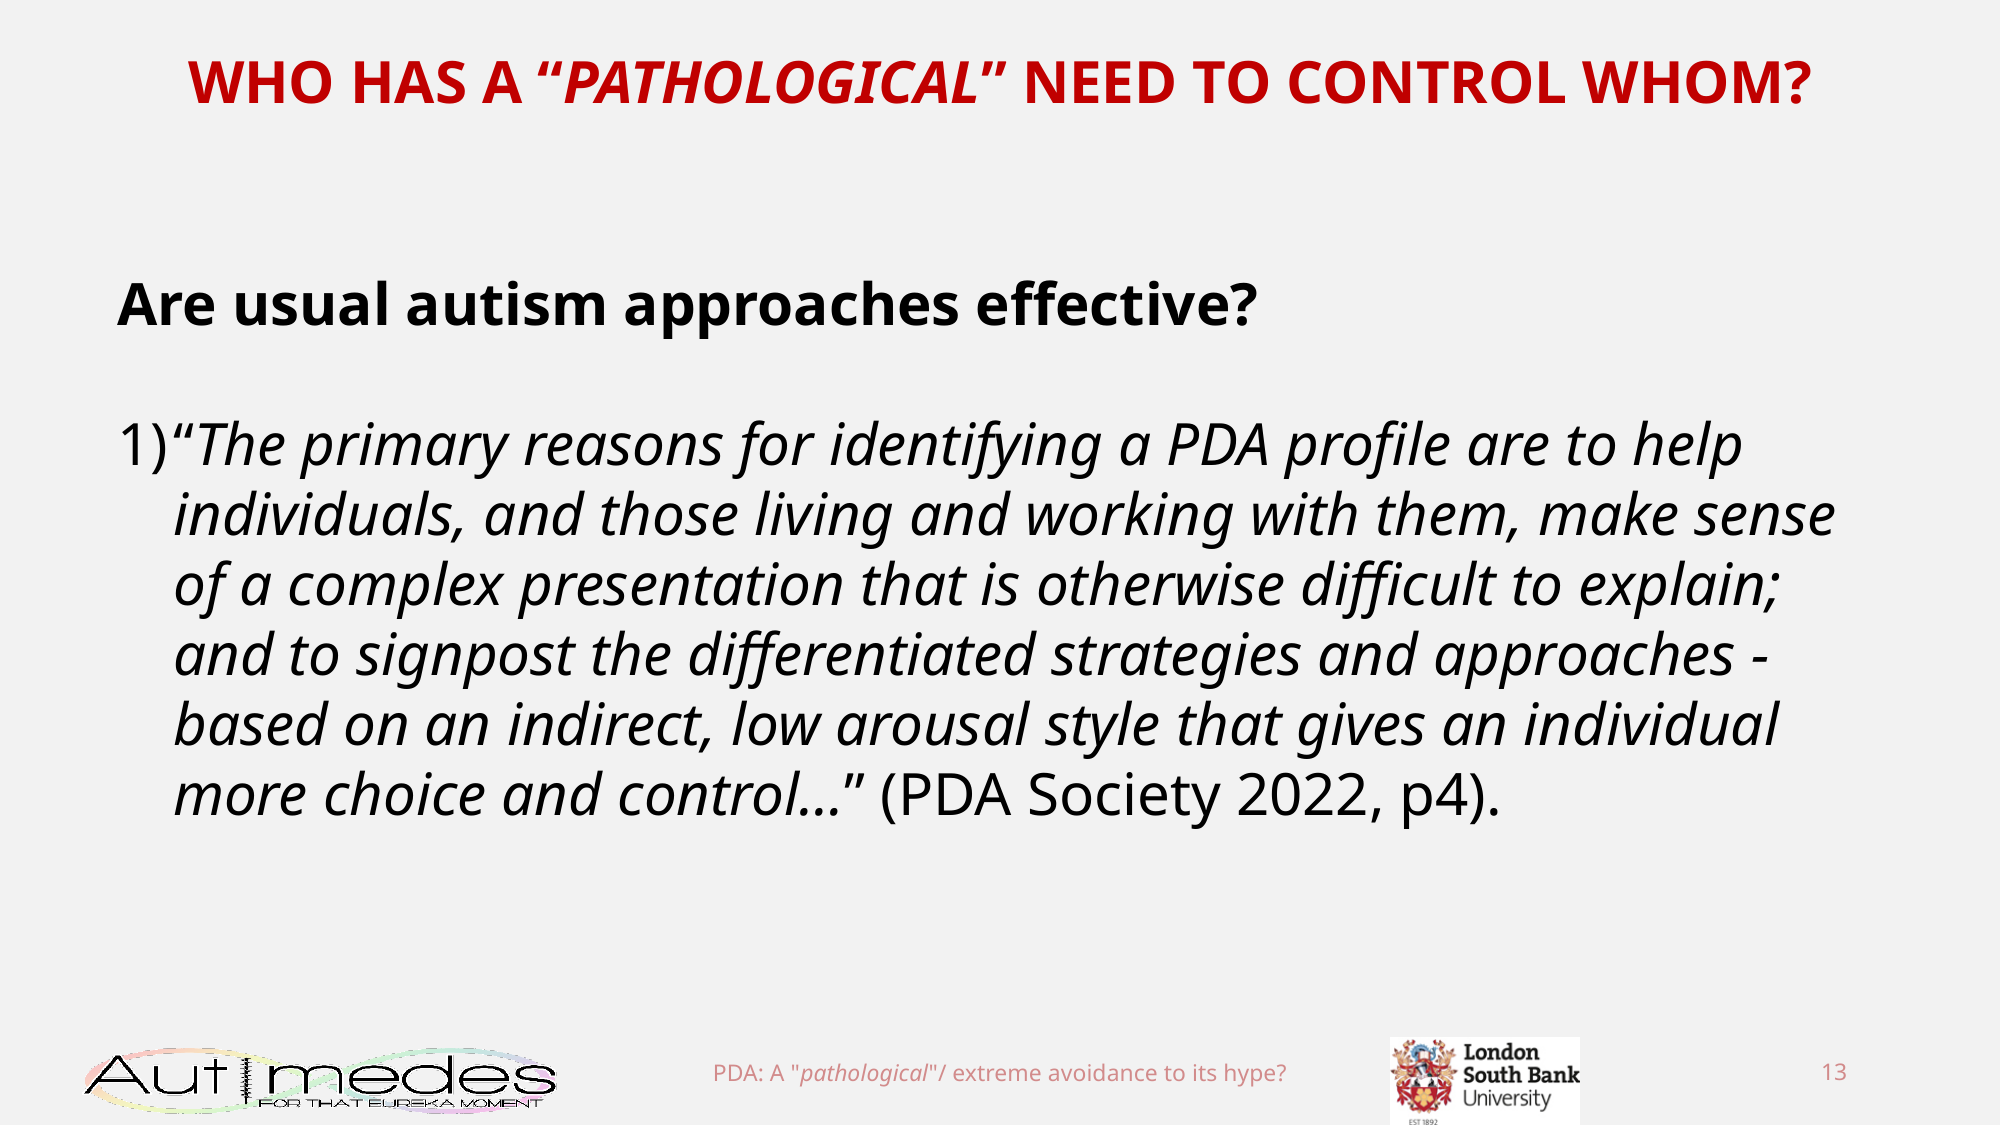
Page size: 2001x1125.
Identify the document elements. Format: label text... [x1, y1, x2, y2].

text_box Are usual autism approaches effective? “The primary reasons for identifying a PDA profile are to help individuals, and those living and working with them, make sense of a complex presentation that is otherwise difficult to explain; and to signpost the differentiated strategies and approaches - based on an indirect, low arousal style that gives an individual more choice and control…” (PDA Society 2022, p4). [102, 260, 1898, 835]
picture [1390, 1037, 1580, 1125]
picture [71, 1042, 567, 1120]
slide_number 13 [1412, 1042, 1863, 1103]
text_box WHO HAS A “PATHOLOGICAL” NEED TO CONTROL WHOM? [102, 37, 1899, 123]
footer PDA: A "pathological"/ extreme avoidance to its hype? [662, 1042, 1338, 1103]
